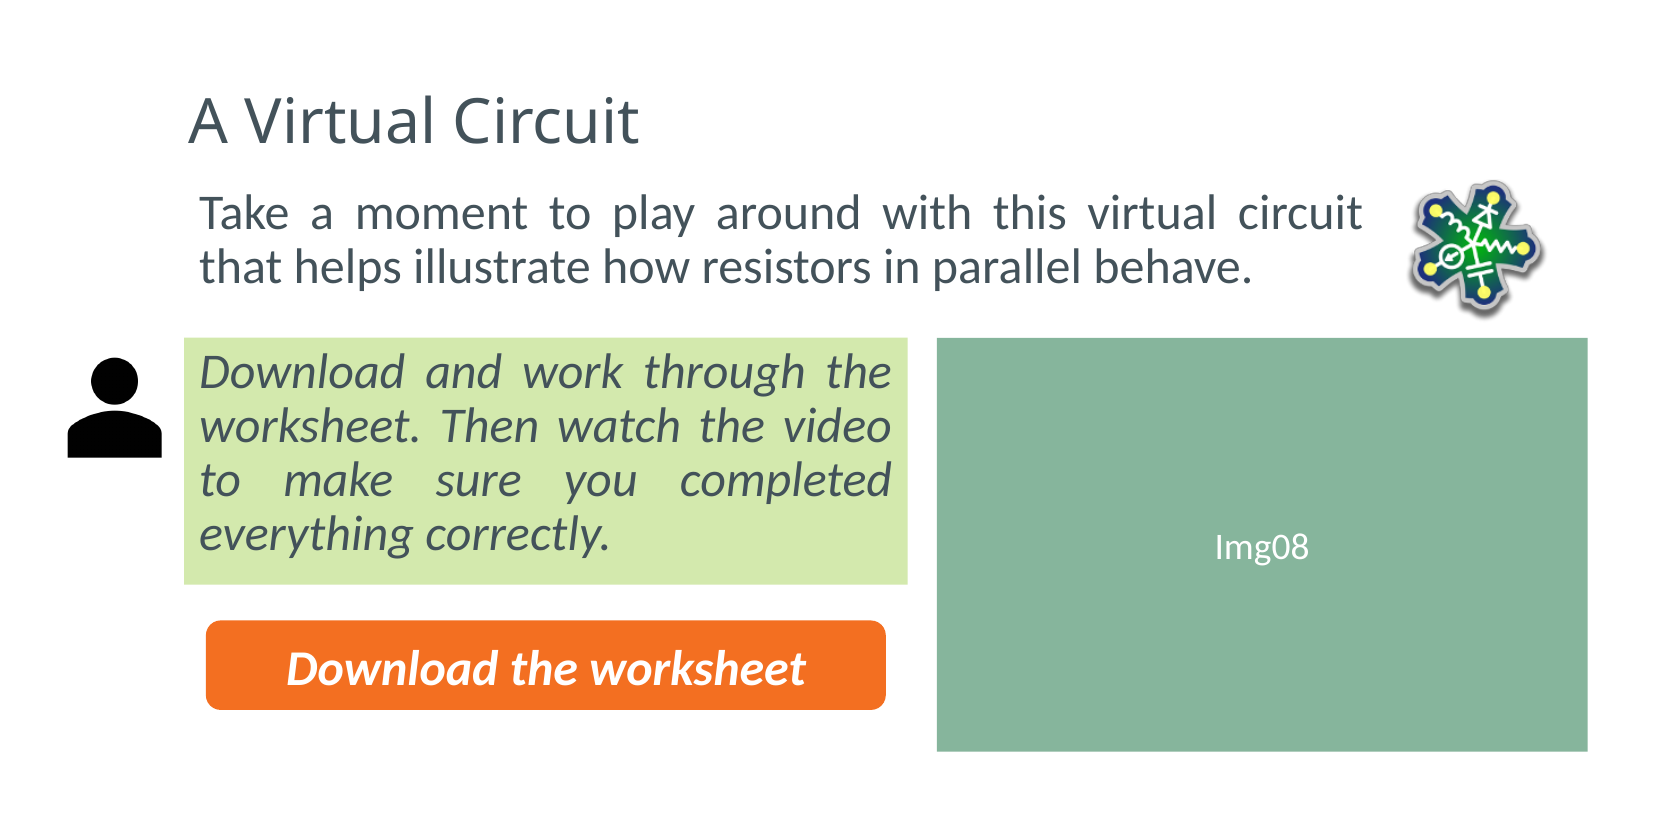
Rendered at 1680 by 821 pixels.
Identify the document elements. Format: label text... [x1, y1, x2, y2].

text_box Img08 [936, 337, 1589, 753]
text_box Download and work through the worksheet. Then watch the video to make sure you completed everything correctly. [184, 337, 908, 585]
picture [1404, 179, 1549, 323]
picture [43, 337, 185, 478]
text_box Download the worksheet [204, 619, 887, 711]
list Take a moment to play around with this virtual circuit that helps illustrate how resistors in parallel behave. [184, 179, 1379, 302]
title A Virtual Circuit [173, 43, 1433, 203]
